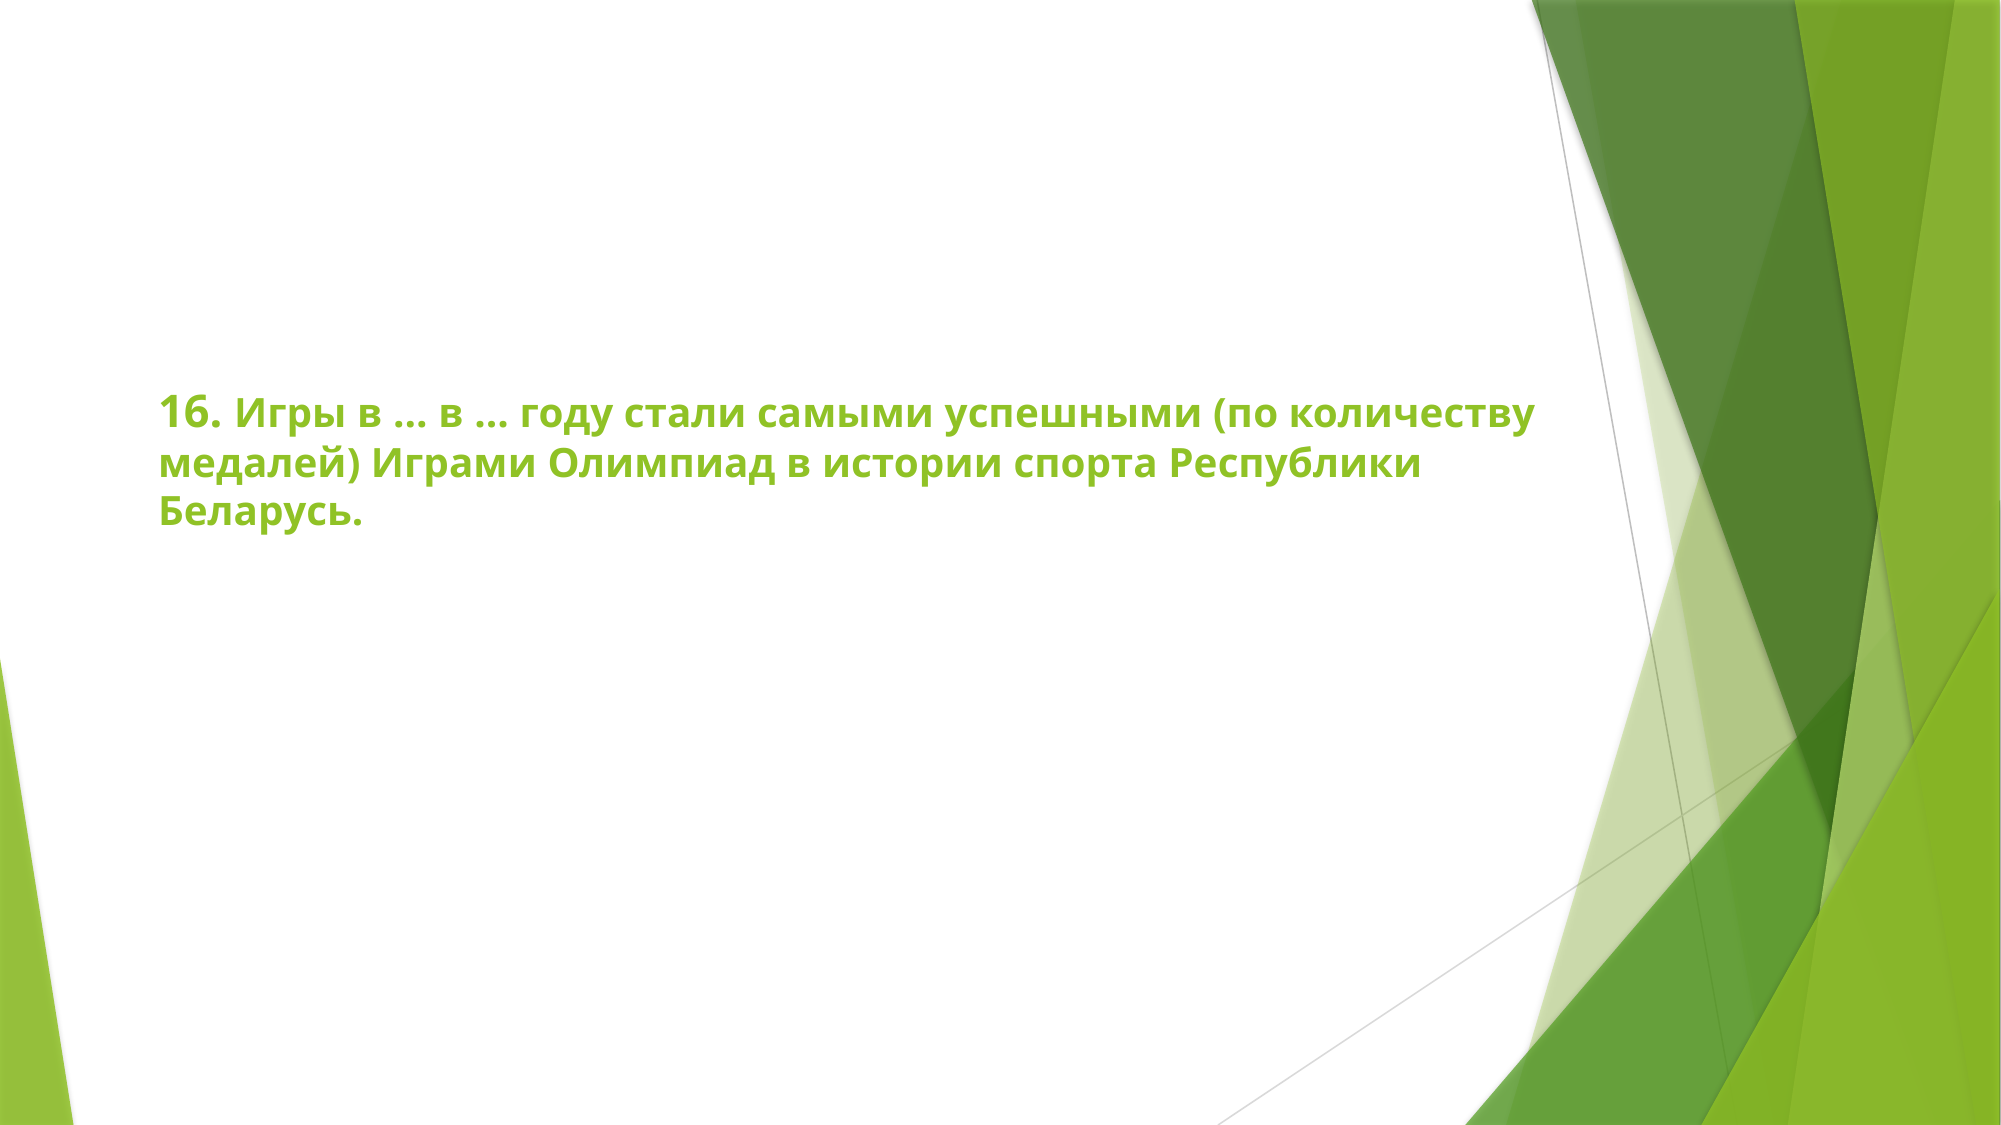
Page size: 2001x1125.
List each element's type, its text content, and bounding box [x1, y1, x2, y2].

title 16. Игры в … в … году стали самыми успешными (по количеству медалей) Играми Олимпиад в истории спорта Республики Беларусь. [143, 375, 1554, 593]
